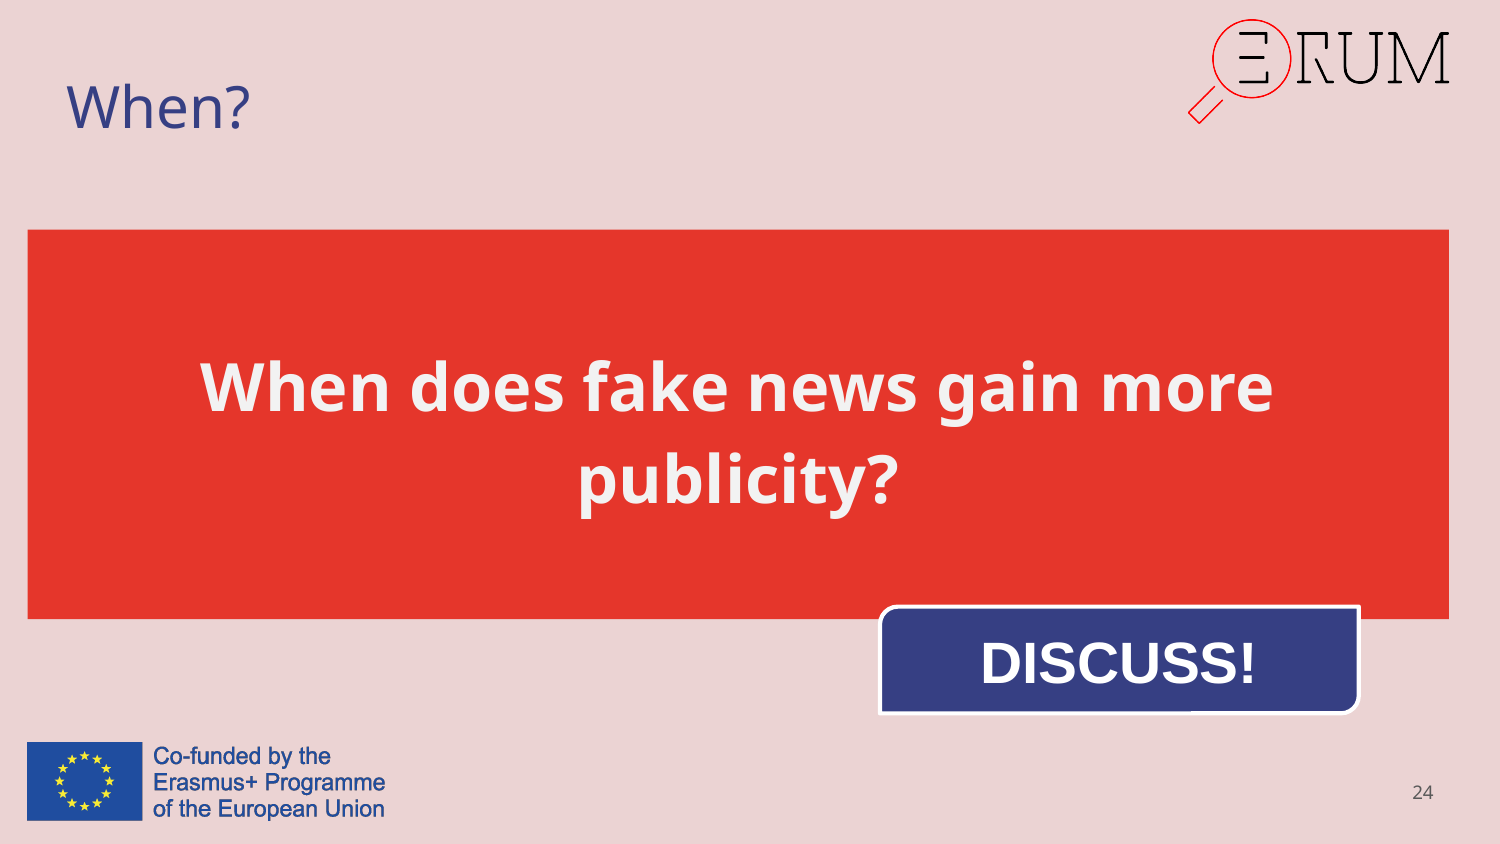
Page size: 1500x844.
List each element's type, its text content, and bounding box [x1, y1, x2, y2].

picture [27, 742, 385, 821]
text_box When does fake news gain more publicity? [27, 229, 1449, 620]
text_box DISCUSS! [879, 606, 1359, 714]
picture [1136, 0, 1500, 137]
slide_number 24 [1358, 761, 1449, 826]
title When? [51, 55, 1168, 150]
